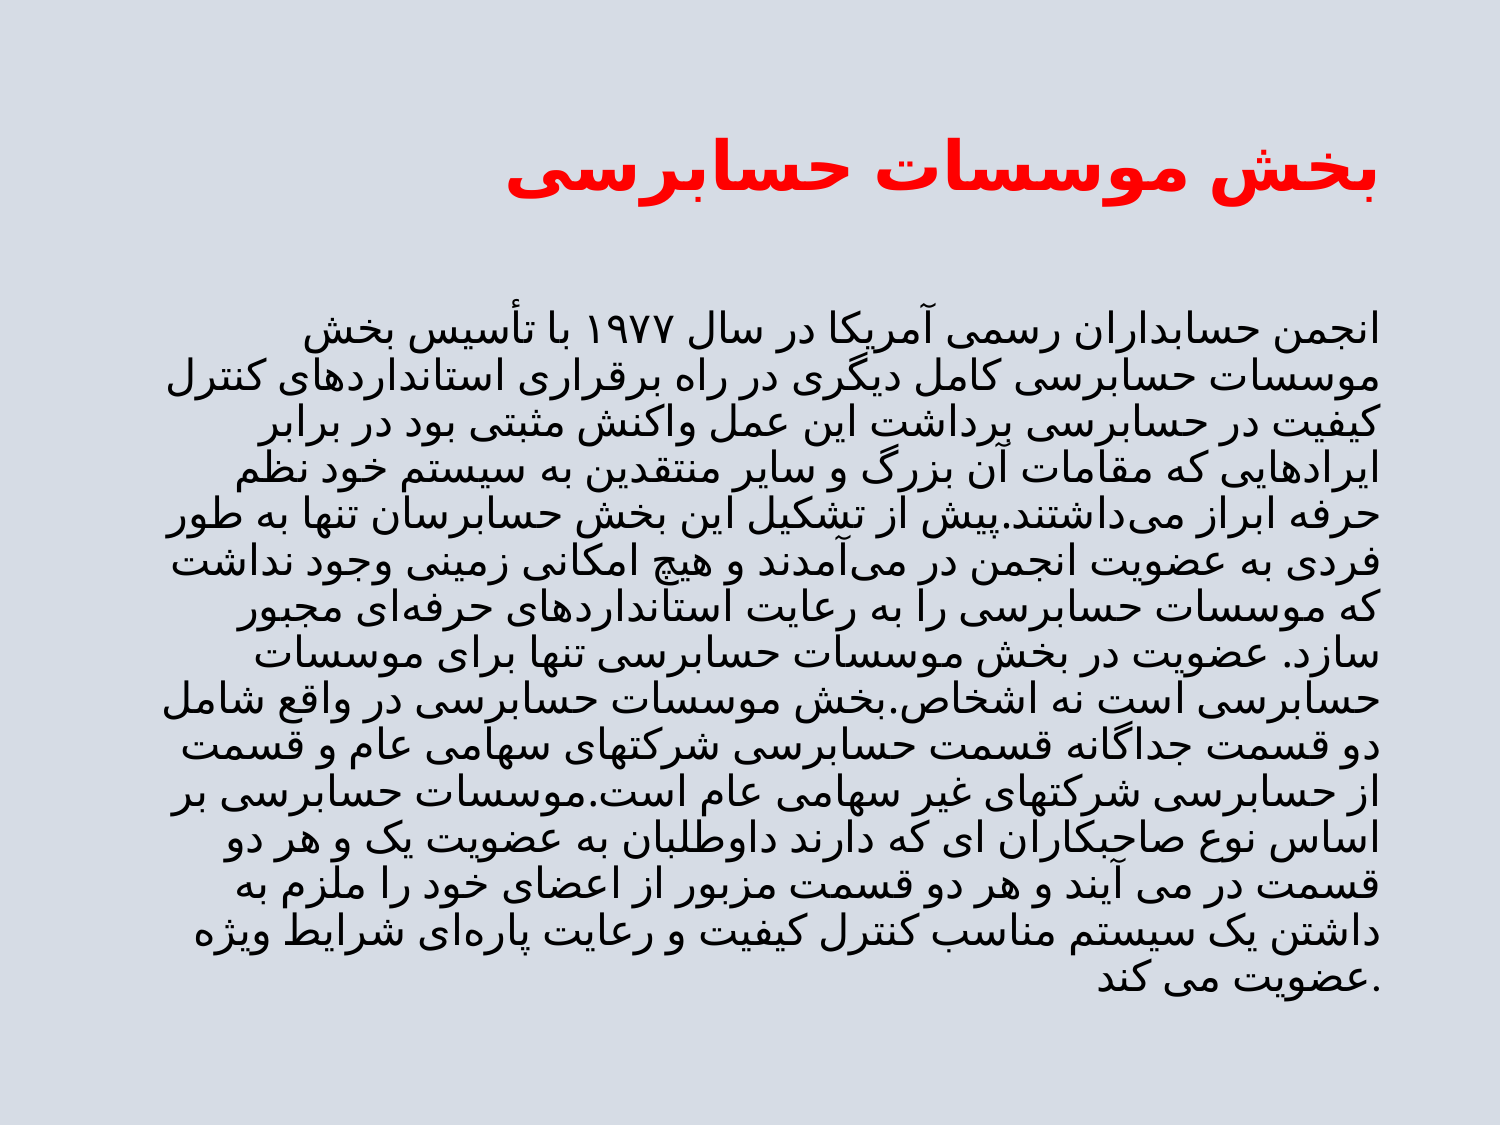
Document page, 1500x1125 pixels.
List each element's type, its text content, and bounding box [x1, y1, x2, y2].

title بخش موسسات حسابرسی [103, 59, 1397, 278]
list انجمن حسابداران رسمی آمریکا در سال ۱۹۷۷ با تأسیس بخش موسسات حسابرسی کامل دیگری در راه برقراری استانداردهای کنترل کیفیت در حسابرسی برداشت این عمل واکنش مثبتی بود در برابر ایرادهایی که مقامات آن بزرگ و سایر منتقدین به سیستم خود نظم حرفه ابراز می‌داشتند.پیش از تشکیل این بخش حسابرسان تنها به طور فردی به عضویت انجمن در می‌آمدند و هیچ امکانی زمینی وجود نداشت که موسسات حسابرسی را به رعایت استانداردهای حرفه‌ای مجبور سازد. عضویت در بخش موسسات حسابرسی تنها برای موسسات حسابرسی است نه اشخاص.بخش موسسات حسابرسی در واقع شامل دو قسمت جداگانه قسمت حسابرسی شرکتهای سهامی عام و قسمت از حسابرسی شرکتهای غیر سهامی عام است.موسسات حسابرسی بر اساس نوع صاحبکاران ای که دارند داوطلبان به عضویت یک و هر دو قسمت در می آیند و هر دو قسمت مزبور از اعضای خود را ملزم به داشتن یک سیستم مناسب کنترل کیفیت و رعایت پاره‌ای شرایط ویژه عضویت می کند. [103, 299, 1397, 1014]
